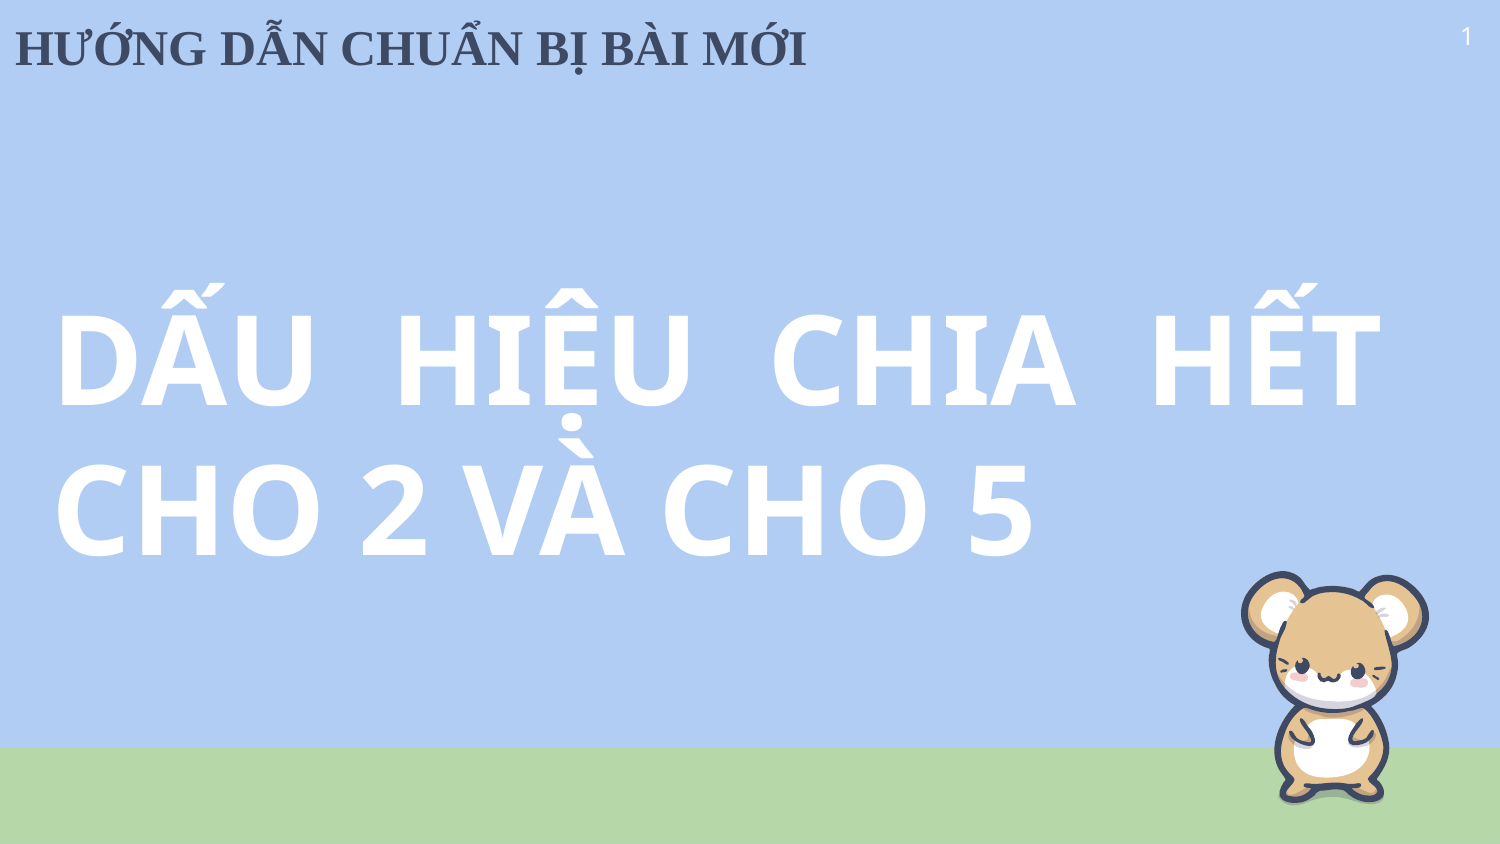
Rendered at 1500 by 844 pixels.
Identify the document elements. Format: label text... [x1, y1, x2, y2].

title DẤU HIỆU CHIA HẾT CHO 2 VÀ CHO 5 [36, 186, 1400, 596]
subtitle HƯỚNG DẪN CHUẨN BỊ BÀI MỚI [0, 0, 871, 93]
slide_number 1 [1399, 5, 1490, 70]
